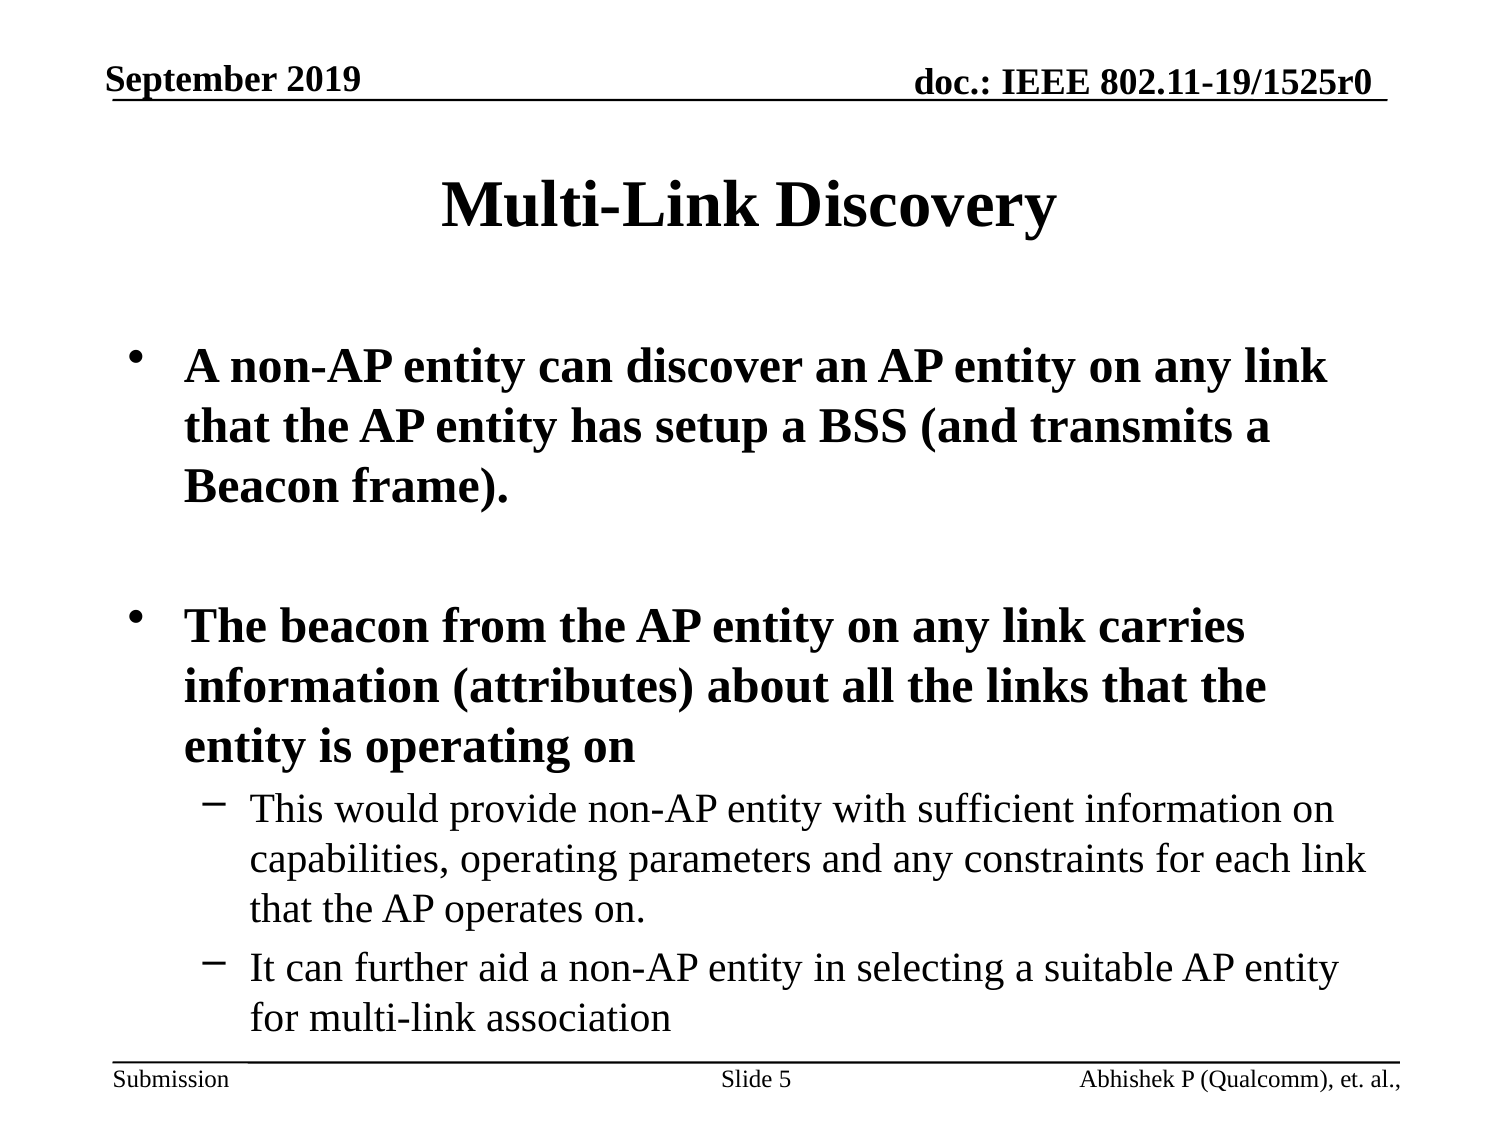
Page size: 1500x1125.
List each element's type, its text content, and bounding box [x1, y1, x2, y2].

title Multi-Link Discovery [112, 112, 1388, 288]
list A non-AP entity can discover an AP entity on any link that the AP entity has setup a BSS (and transmits a Beacon frame). The beacon from the AP entity on any link carries information (attributes) about all the links that the entity is operating on This would provide non-AP entity with sufficient information on capabilities, operating parameters and any constraints for each link that the AP operates on. It can further aid a non-AP entity in selecting a suitable AP entity for multi-link association [112, 324, 1388, 1063]
footer Abhishek P (Qualcomm), et. al., [949, 1061, 1402, 1093]
slide_number Slide 5 [712, 1061, 801, 1093]
